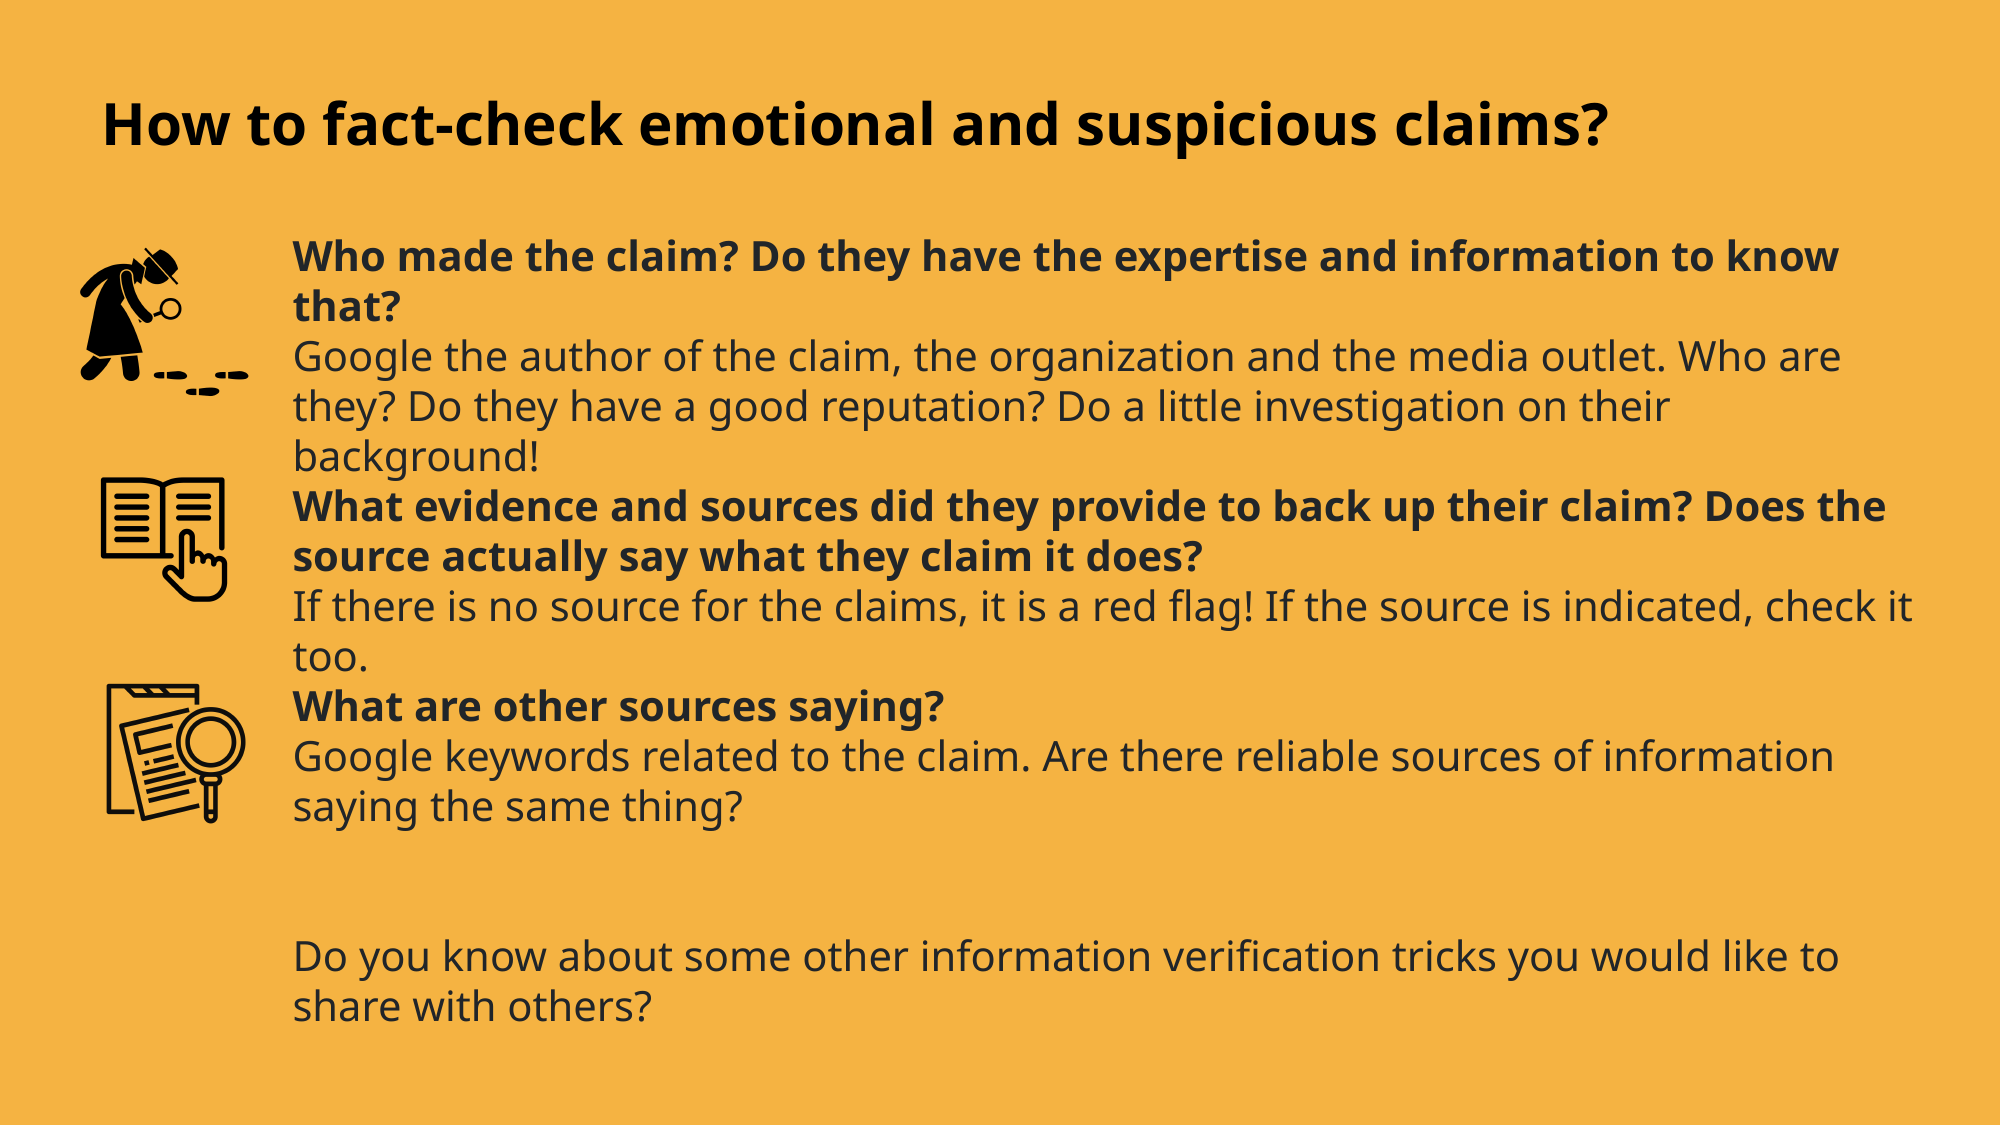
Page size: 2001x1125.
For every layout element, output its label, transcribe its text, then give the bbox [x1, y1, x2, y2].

text_box Who made the claim? Do they have the expertise and information to know that? Google the author of the claim, the organization and the media outlet. Who are they? Do they have a good reputation? Do a little investigation on their background! What evidence and sources did they provide to back up their claim? Does the source actually say what they claim it does? If there is no source for the claims, it is a red flag! If the source is indicated, check it too. What are other sources saying? Google keywords related to the claim. Are there reliable sources of information saying the same thing? Do you know about some other information verification tricks you would like to share with others? [283, 220, 1932, 1039]
text_box How to fact-check emotional and suspicious claims? [92, 78, 1885, 167]
picture [63, 220, 267, 424]
picture [92, 669, 260, 838]
picture [84, 459, 244, 620]
